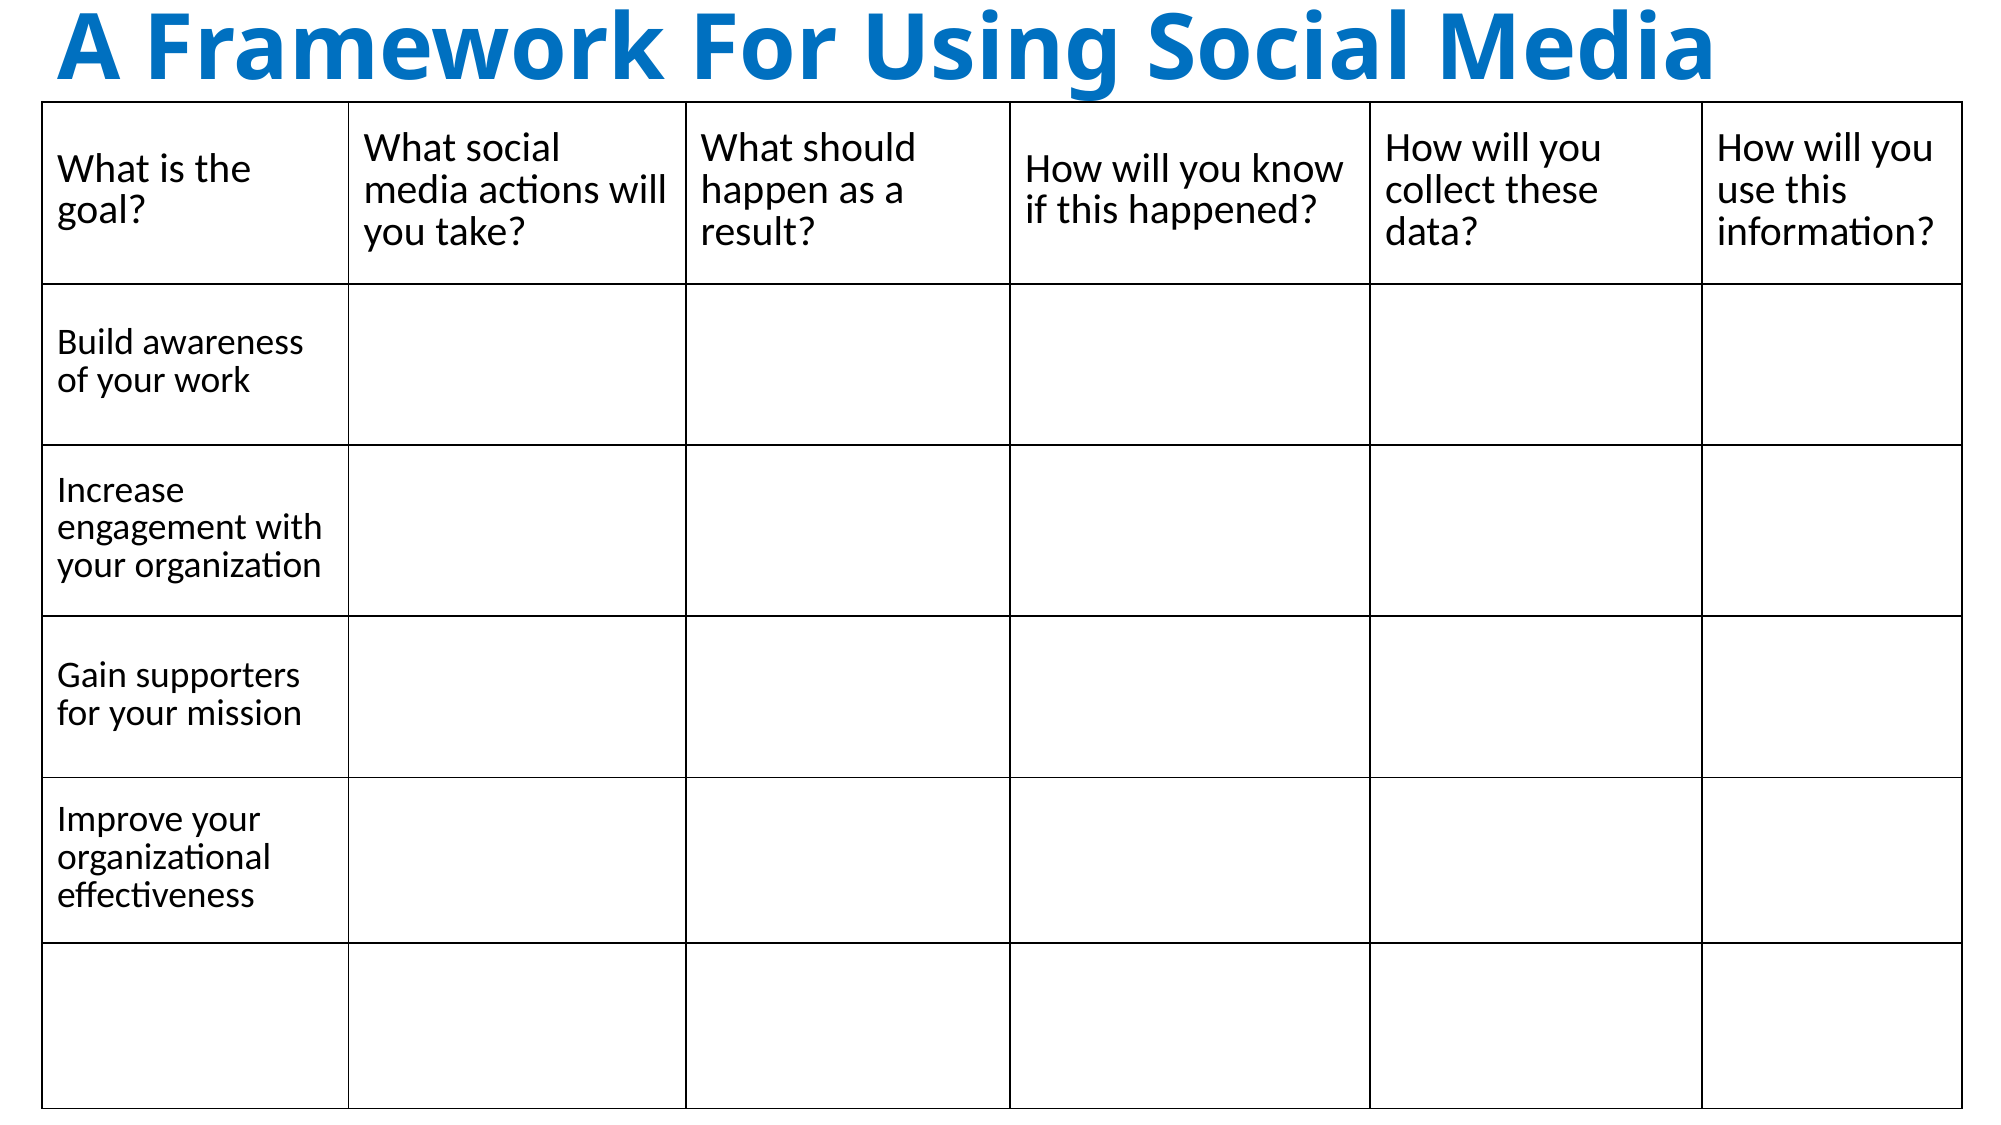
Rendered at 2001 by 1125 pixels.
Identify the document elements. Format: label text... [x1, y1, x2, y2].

table_cell [1371, 446, 1701, 615]
table_cell [1371, 285, 1701, 444]
table_cell Improve your organizational effectiveness [43, 778, 348, 942]
table_cell [1371, 944, 1701, 1108]
table_cell [687, 778, 1009, 942]
table_cell [1371, 778, 1701, 942]
table_cell [1011, 778, 1369, 942]
table_cell Increase engagement with your organization [43, 446, 348, 615]
table_cell [687, 944, 1009, 1108]
table_header How will you know if this happened? [1011, 103, 1369, 283]
table_cell Build awareness of your work [43, 285, 348, 444]
table_header What is the goal? [43, 103, 348, 283]
title A Framework For Using Social Media [42, 0, 1919, 101]
table_cell [349, 446, 685, 615]
table_header How will you use this information? [1703, 103, 1961, 283]
table_cell [687, 446, 1009, 615]
table_cell [1011, 446, 1369, 615]
table_cell [1703, 778, 1961, 942]
table_cell [349, 617, 685, 777]
table_cell [1011, 617, 1369, 777]
table_header How will you collect these data? [1371, 103, 1701, 283]
table_cell [1011, 285, 1369, 444]
table_cell [43, 944, 348, 1108]
table_cell [349, 944, 685, 1108]
table_cell [1703, 617, 1961, 777]
table_cell [687, 617, 1009, 777]
table_cell [349, 285, 685, 444]
table_cell [349, 778, 685, 942]
table_cell [1011, 944, 1369, 1108]
table_cell [1371, 617, 1701, 777]
table_cell [1703, 285, 1961, 444]
table_header What should happen as a result? [687, 103, 1009, 283]
table_cell [1703, 944, 1961, 1108]
table_cell Gain supporters for your mission [43, 617, 348, 777]
table_header What social media actions will you take? [349, 103, 685, 283]
table_cell [687, 285, 1009, 444]
table_cell [1703, 446, 1961, 615]
